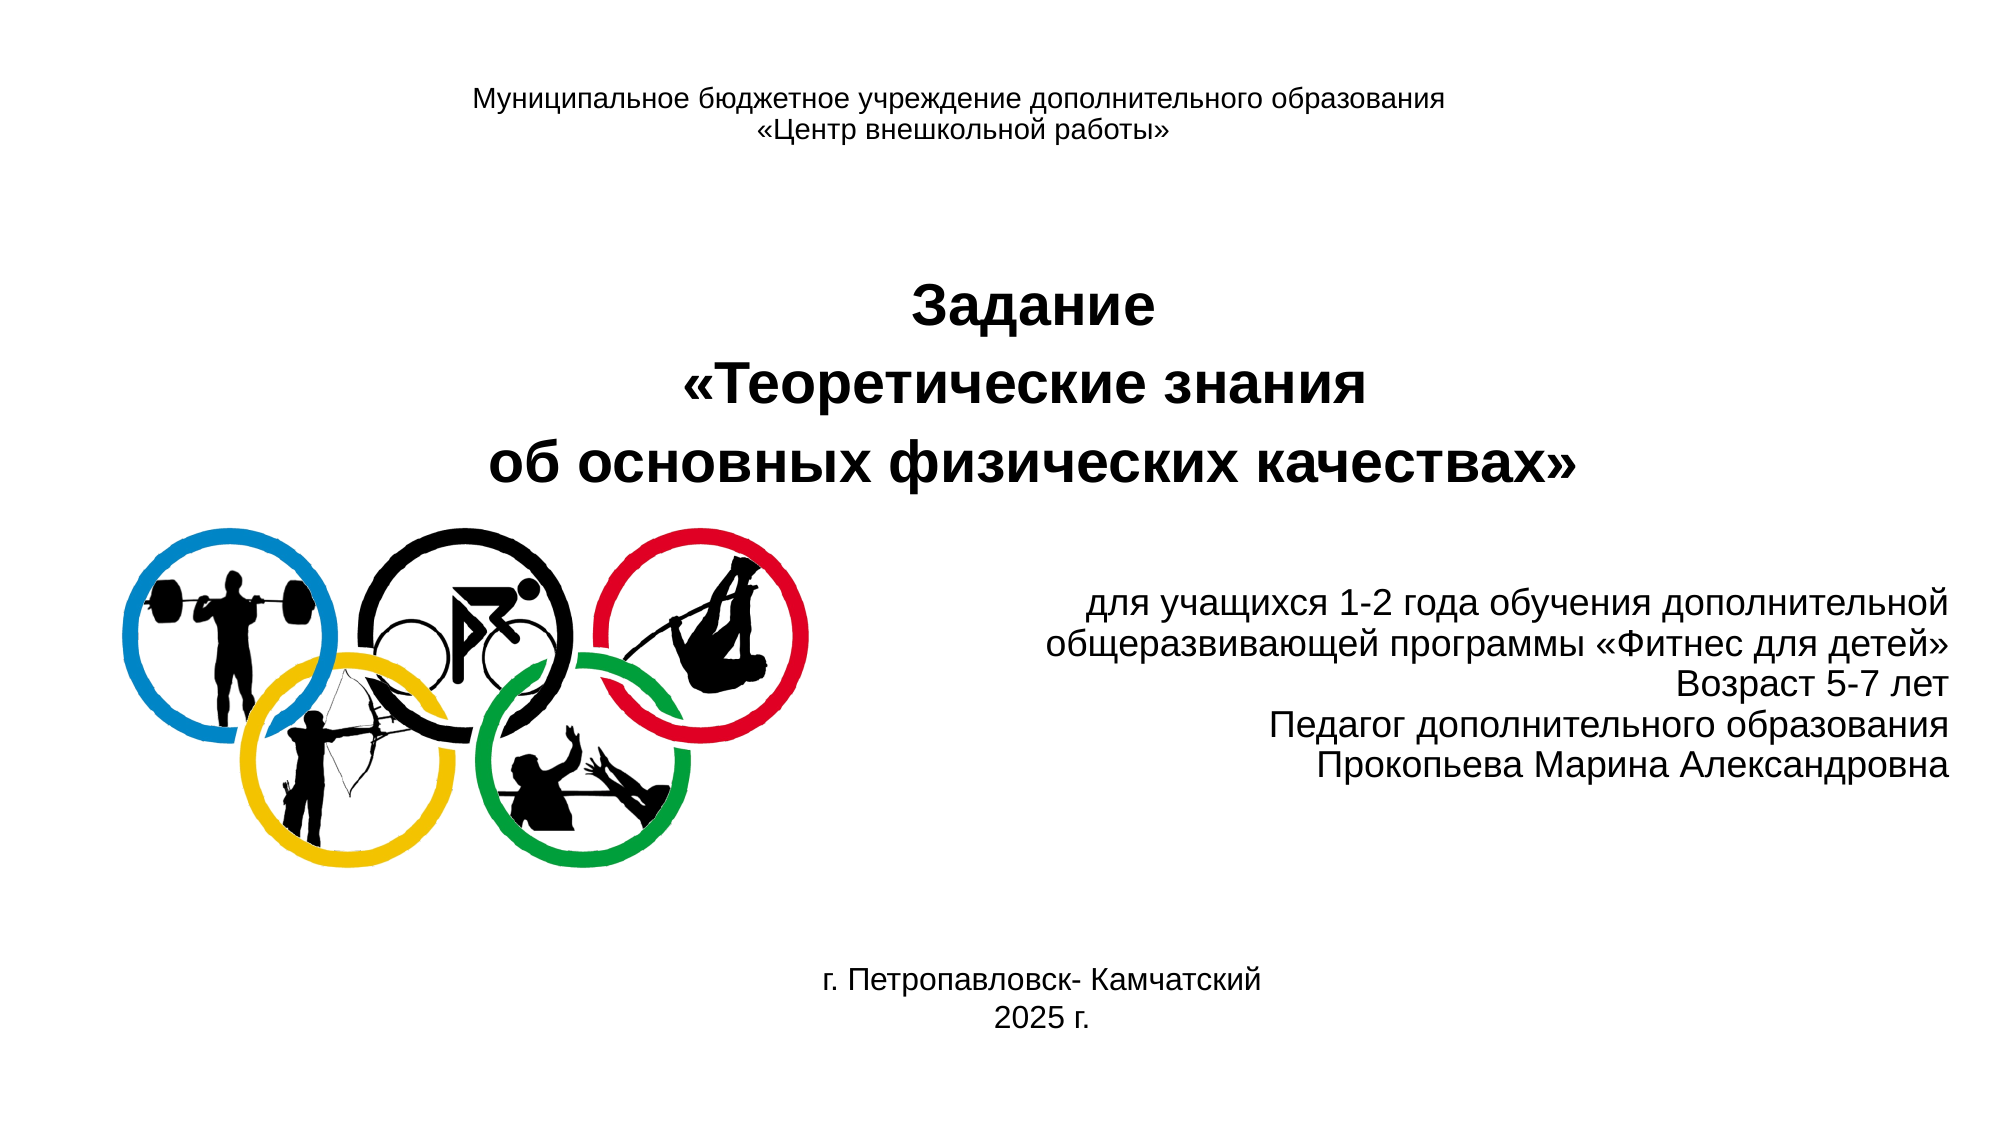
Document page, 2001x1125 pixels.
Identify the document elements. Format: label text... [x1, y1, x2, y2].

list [92, 429, 844, 960]
list для учащихся 1-2 года обучения дополнительной общеразвивающей программы «Фитнес для детей» Возраст 5-7 лет Педагог дополнительного образования Прокопьева Марина Александровна [844, 576, 1965, 846]
list г. Петропавловск- Камчатский 2025 г. [663, 950, 1421, 1043]
title Муниципальное бюджетное учреждение дополнительного образования «Центр внешкольной работы» [300, 56, 1628, 172]
list Задание «Теоретические знания об основных физических качествах» [300, 263, 1768, 503]
